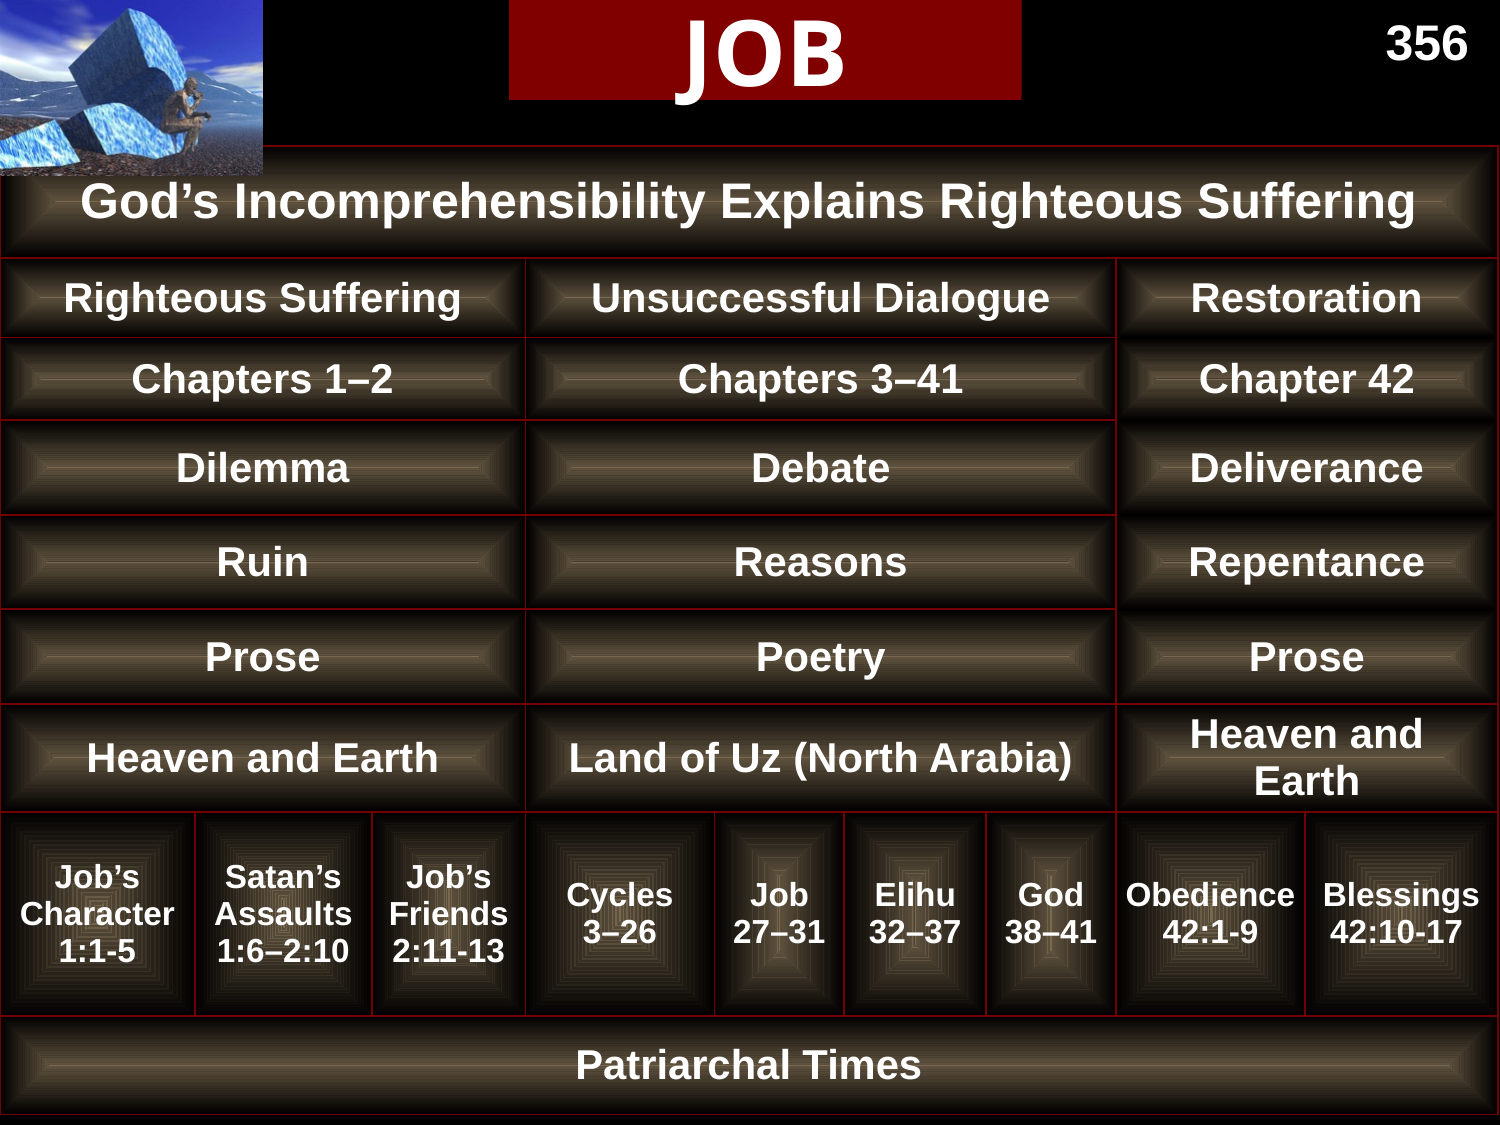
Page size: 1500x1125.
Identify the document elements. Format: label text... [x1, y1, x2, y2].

table_cell Heaven and Earth [1117, 705, 1497, 811]
table_header God’s Incomprehensibility Explains Righteous Suffering [1, 147, 1497, 257]
table_cell Prose [1, 610, 525, 703]
table_cell Debate [526, 421, 1115, 514]
table_cell Chapters 3–41 [526, 338, 1115, 419]
table_cell Restoration [1117, 259, 1497, 338]
table_cell Satan’s Assaults 1:6–2:10 [196, 813, 371, 1015]
table_cell Blessings 42:10-17 [1306, 813, 1497, 1015]
table_cell Cycles 3–26 [526, 813, 714, 1015]
table_cell Prose [1117, 609, 1497, 703]
table_cell Deliverance [1117, 420, 1497, 515]
picture [0, 0, 263, 176]
table_cell Unsuccessful Dialogue [526, 259, 1115, 337]
table_cell Poetry [526, 610, 1115, 703]
table_cell Dilemma [1, 421, 525, 514]
table_cell God 38–41 [987, 813, 1115, 1015]
title JOB [509, 0, 1022, 100]
table_cell Elihu 32–37 [845, 813, 985, 1015]
table_cell Obedience 42:1-9 [1117, 813, 1304, 1015]
text_box 356 [1352, 3, 1500, 79]
table_cell Righteous Suffering [1, 259, 525, 337]
table_cell Ruin [1, 516, 525, 608]
table_cell Reasons [526, 516, 1115, 608]
table_cell Job’s Friends 2:11-13 [373, 813, 525, 1015]
table_cell Job 27–31 [715, 813, 843, 1015]
table_cell Job’s Character 1:1-5 [1, 813, 194, 1015]
table_cell Land of Uz (North Arabia) [526, 705, 1115, 811]
table_cell Heaven and Earth [1, 705, 525, 811]
table_cell Repentance [1117, 515, 1497, 609]
table_cell Chapters 1–2 [1, 338, 525, 419]
table_cell Chapter 42 [1117, 338, 1497, 420]
table_cell Patriarchal Times [1, 1017, 1497, 1114]
